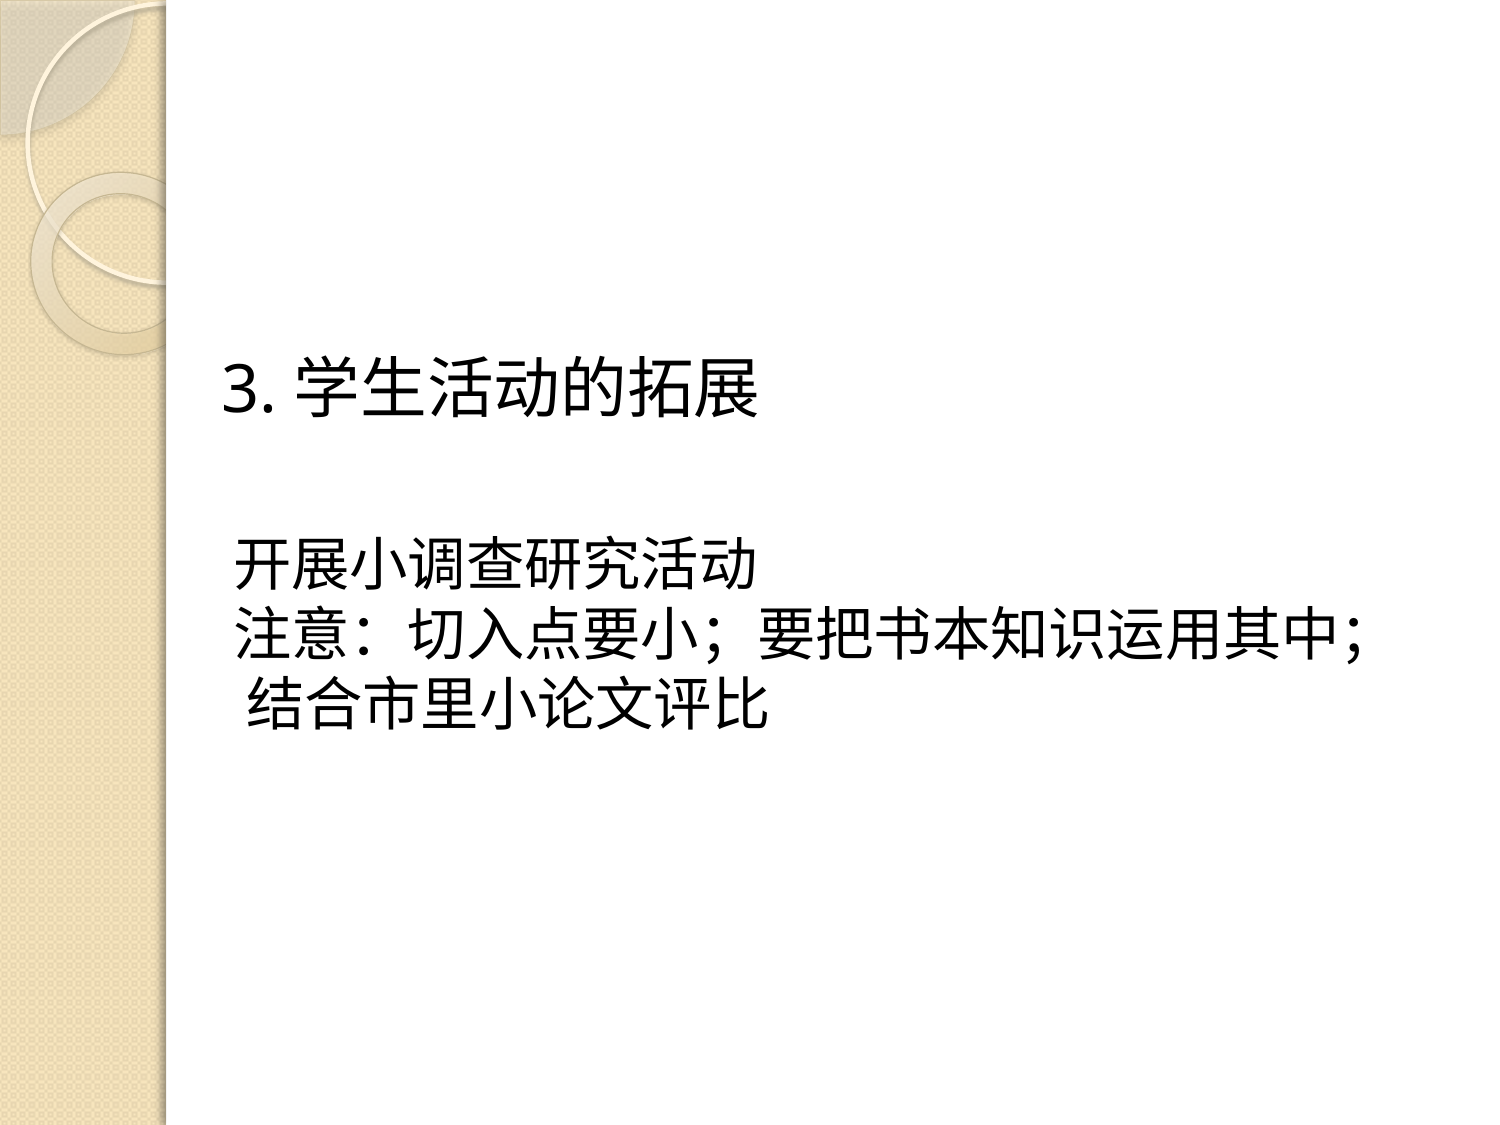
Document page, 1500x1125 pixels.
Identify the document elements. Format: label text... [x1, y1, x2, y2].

text_box 3.学生活动的拓展 [206, 338, 928, 433]
text_box 开展小调查研究活动 注意：切入点要小；要把书本知识运用其中； 结合市里小论文评比 [218, 519, 1412, 745]
